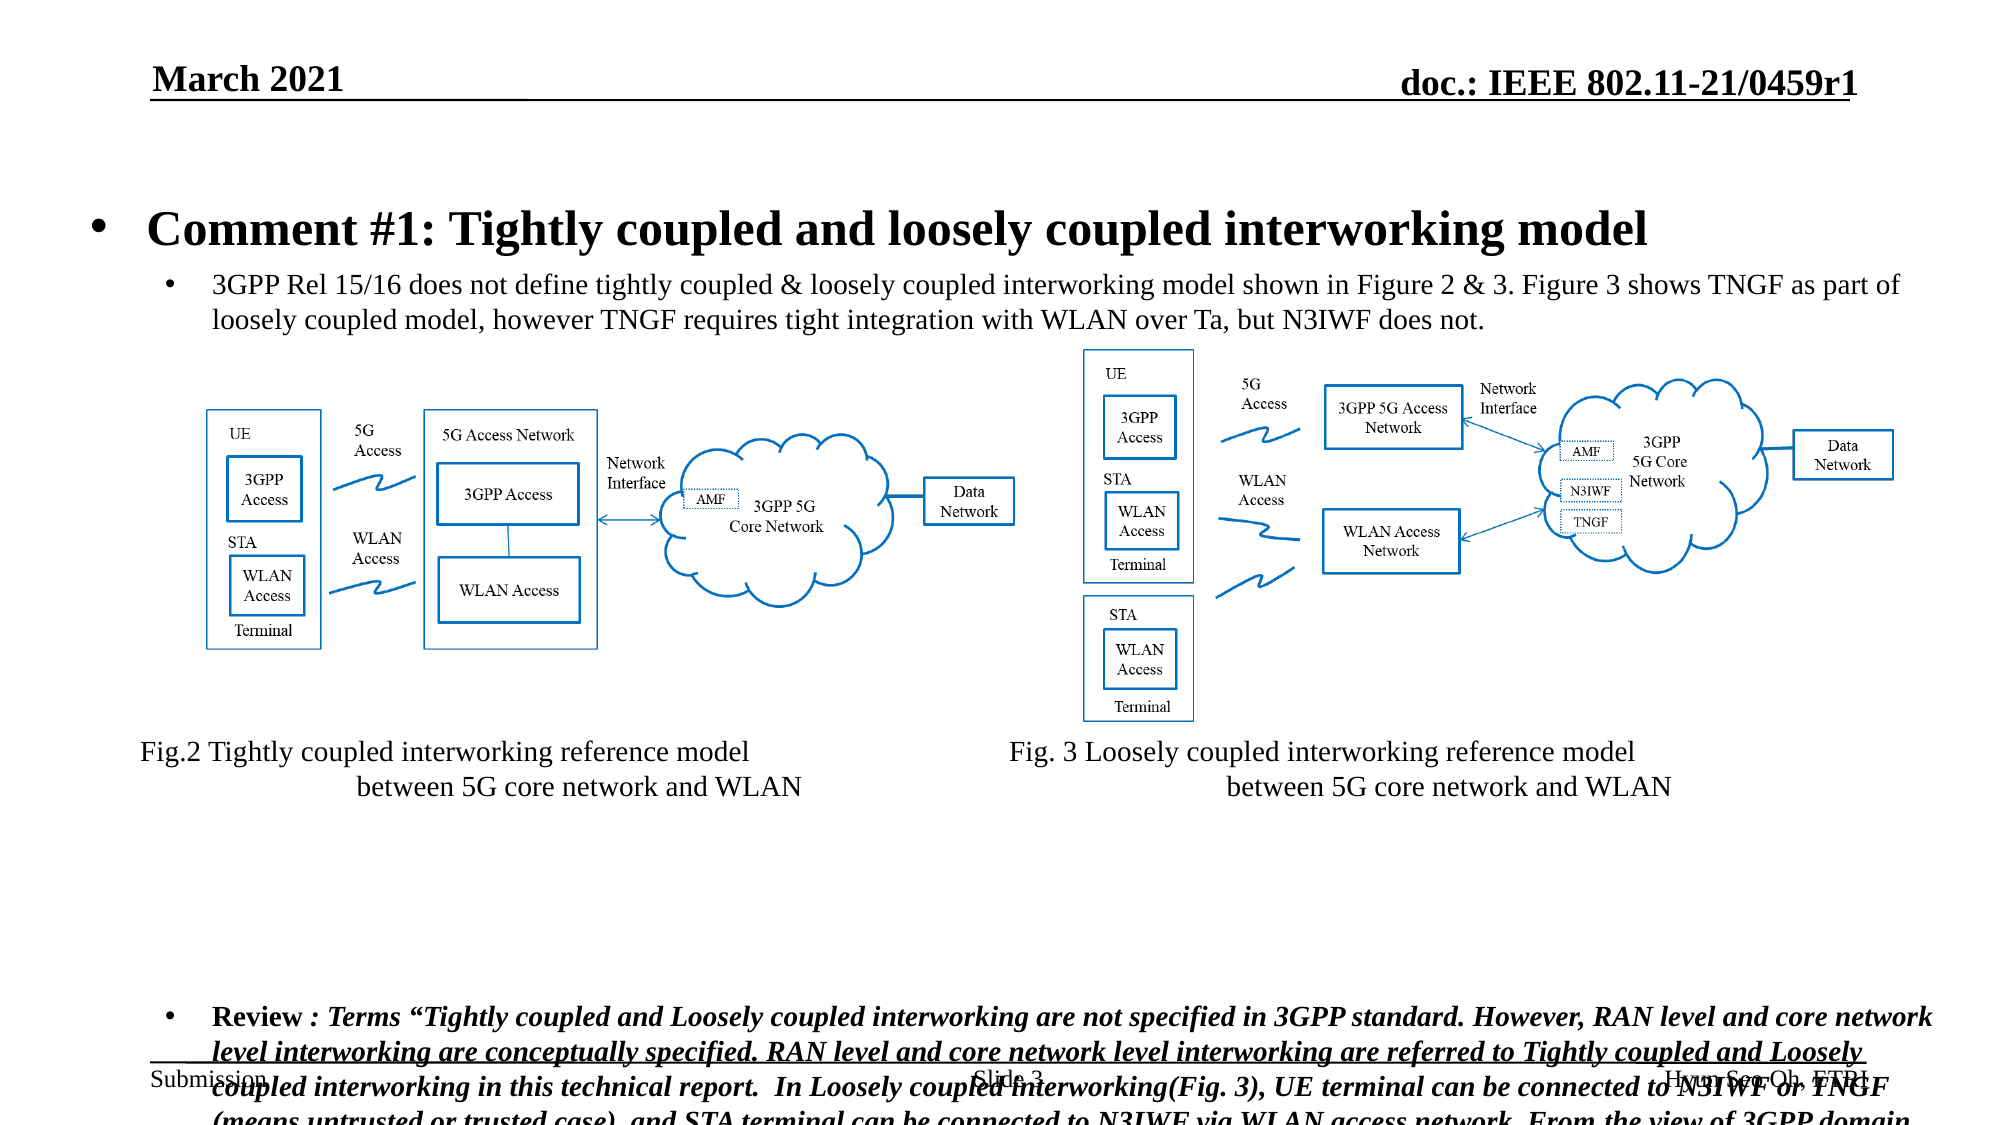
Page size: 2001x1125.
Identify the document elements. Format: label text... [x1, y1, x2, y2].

picture [205, 408, 1015, 651]
footer Hyun Seo Oh, ETRI [1171, 1061, 1869, 1093]
list Comment #1: Tightly coupled and loosely coupled interworking model 3GPP Rel 15/16 does not define tightly coupled & loosely coupled interworking model shown in Figure 2 & 3. Figure 3 shows TNGF as part of loosely coupled model, however TNGF requires tight integration with WLAN over Ta, but N3IWF does not. Review : Terms “Tightly coupled and Loosely coupled interworking are not specified in 3GPP standard. However, RAN level and core network level interworking are conceptually specified. RAN level and core network level interworking are referred to Tightly coupled and Loosely coupled interworking in this technical report. In Loosely coupled interworking(Fig. 3), UE terminal can be connected to N3IWF or TNGF (means untrusted or trusted case), and STA terminal can be connected to N3IWF via WLAN access network. From the view of 3GPP domain, TGNF interworking is recognized as Tightly coupled interworking. Thus, TNGF interworking view in Fig. 3 seems to be different and confused from the view of 3GPP domain. [74, 187, 1963, 1063]
text_box Fig.2 Tightly coupled interworking reference model between 5G core network and WLAN [79, 724, 949, 810]
text_box Fig. 3 Loosely coupled interworking reference model between 5G core network and WLAN [949, 724, 1950, 810]
picture [1083, 349, 1894, 726]
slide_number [152, 54, 563, 100]
slide_number Slide 3 [950, 1061, 1067, 1123]
